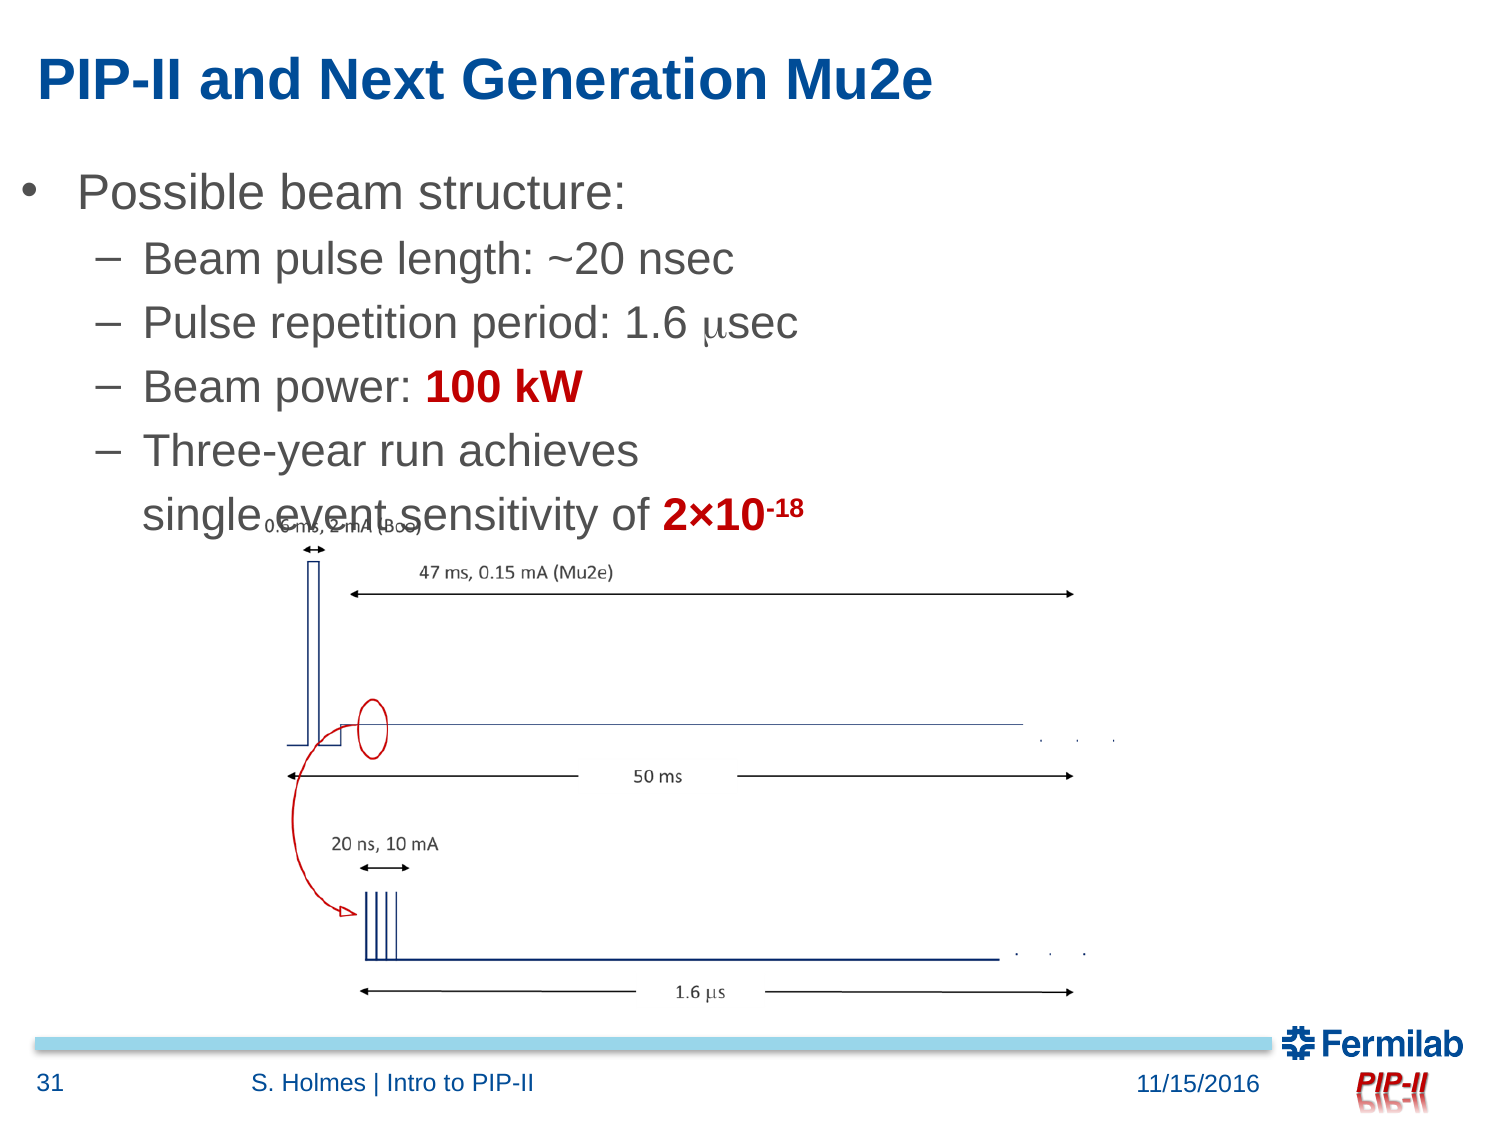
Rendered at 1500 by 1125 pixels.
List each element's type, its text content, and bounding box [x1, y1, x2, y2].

slide_number 31 [36, 1066, 105, 1106]
picture [1282, 1026, 1463, 1125]
picture [250, 505, 1132, 1016]
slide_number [1136, 1067, 1266, 1107]
footer S. Holmes | Intro to PIP-II [251, 1066, 689, 1107]
title PIP-II and Next Generation Mu2e [37, 41, 1463, 112]
list Possible beam structure: Beam pulse length: ~20 nsec Pulse repetition period: 1.6 msec Beam power: 100 kW Three-year run achieves single event sensitivity of 2×10-18 [20, 159, 1444, 990]
